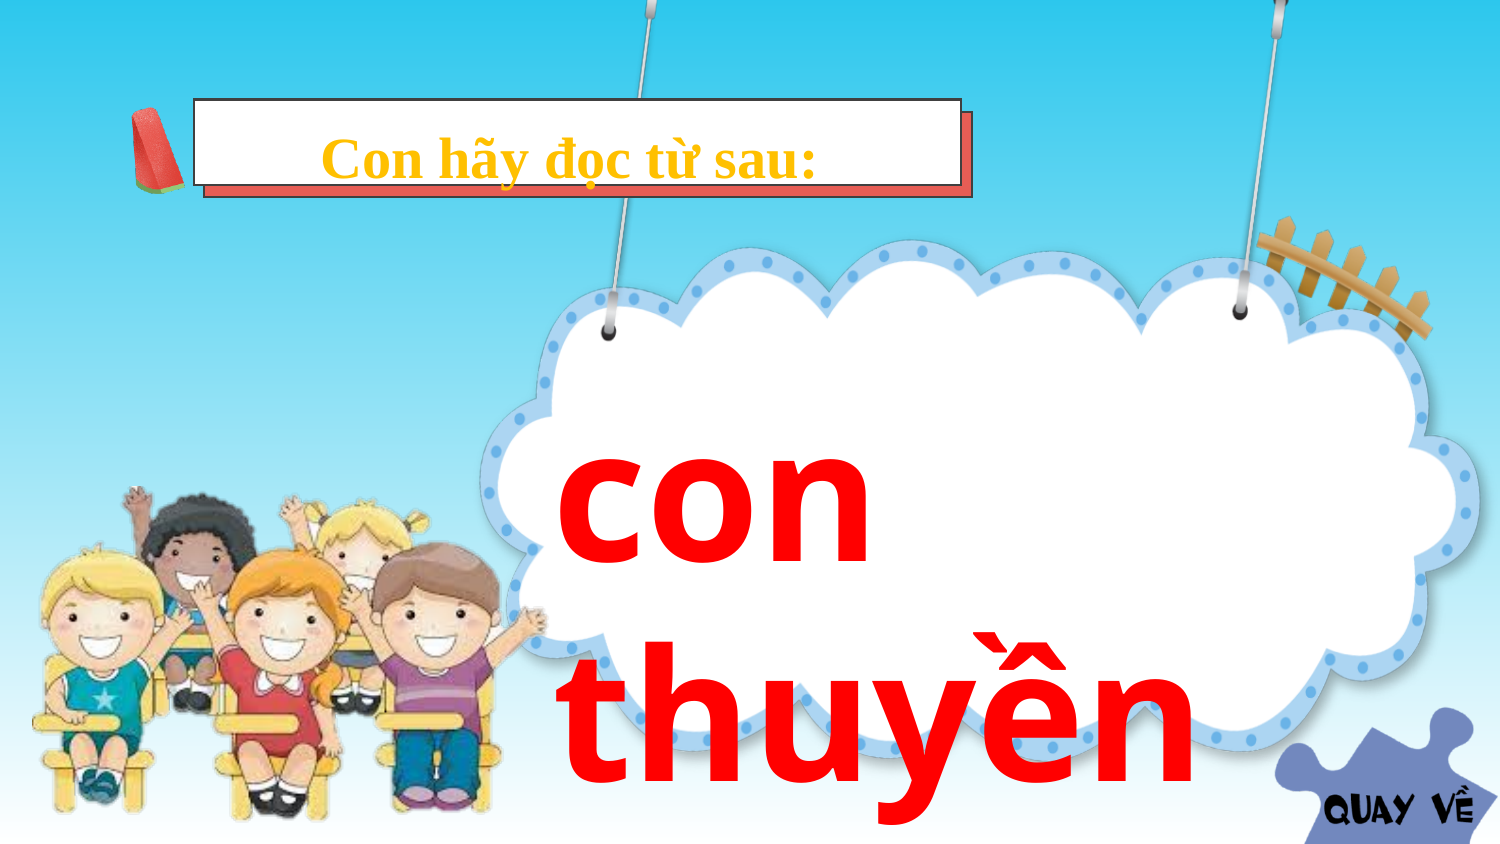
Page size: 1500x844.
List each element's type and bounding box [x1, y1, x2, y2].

picture [32, 0, 1500, 844]
text_box [131, 77, 973, 198]
